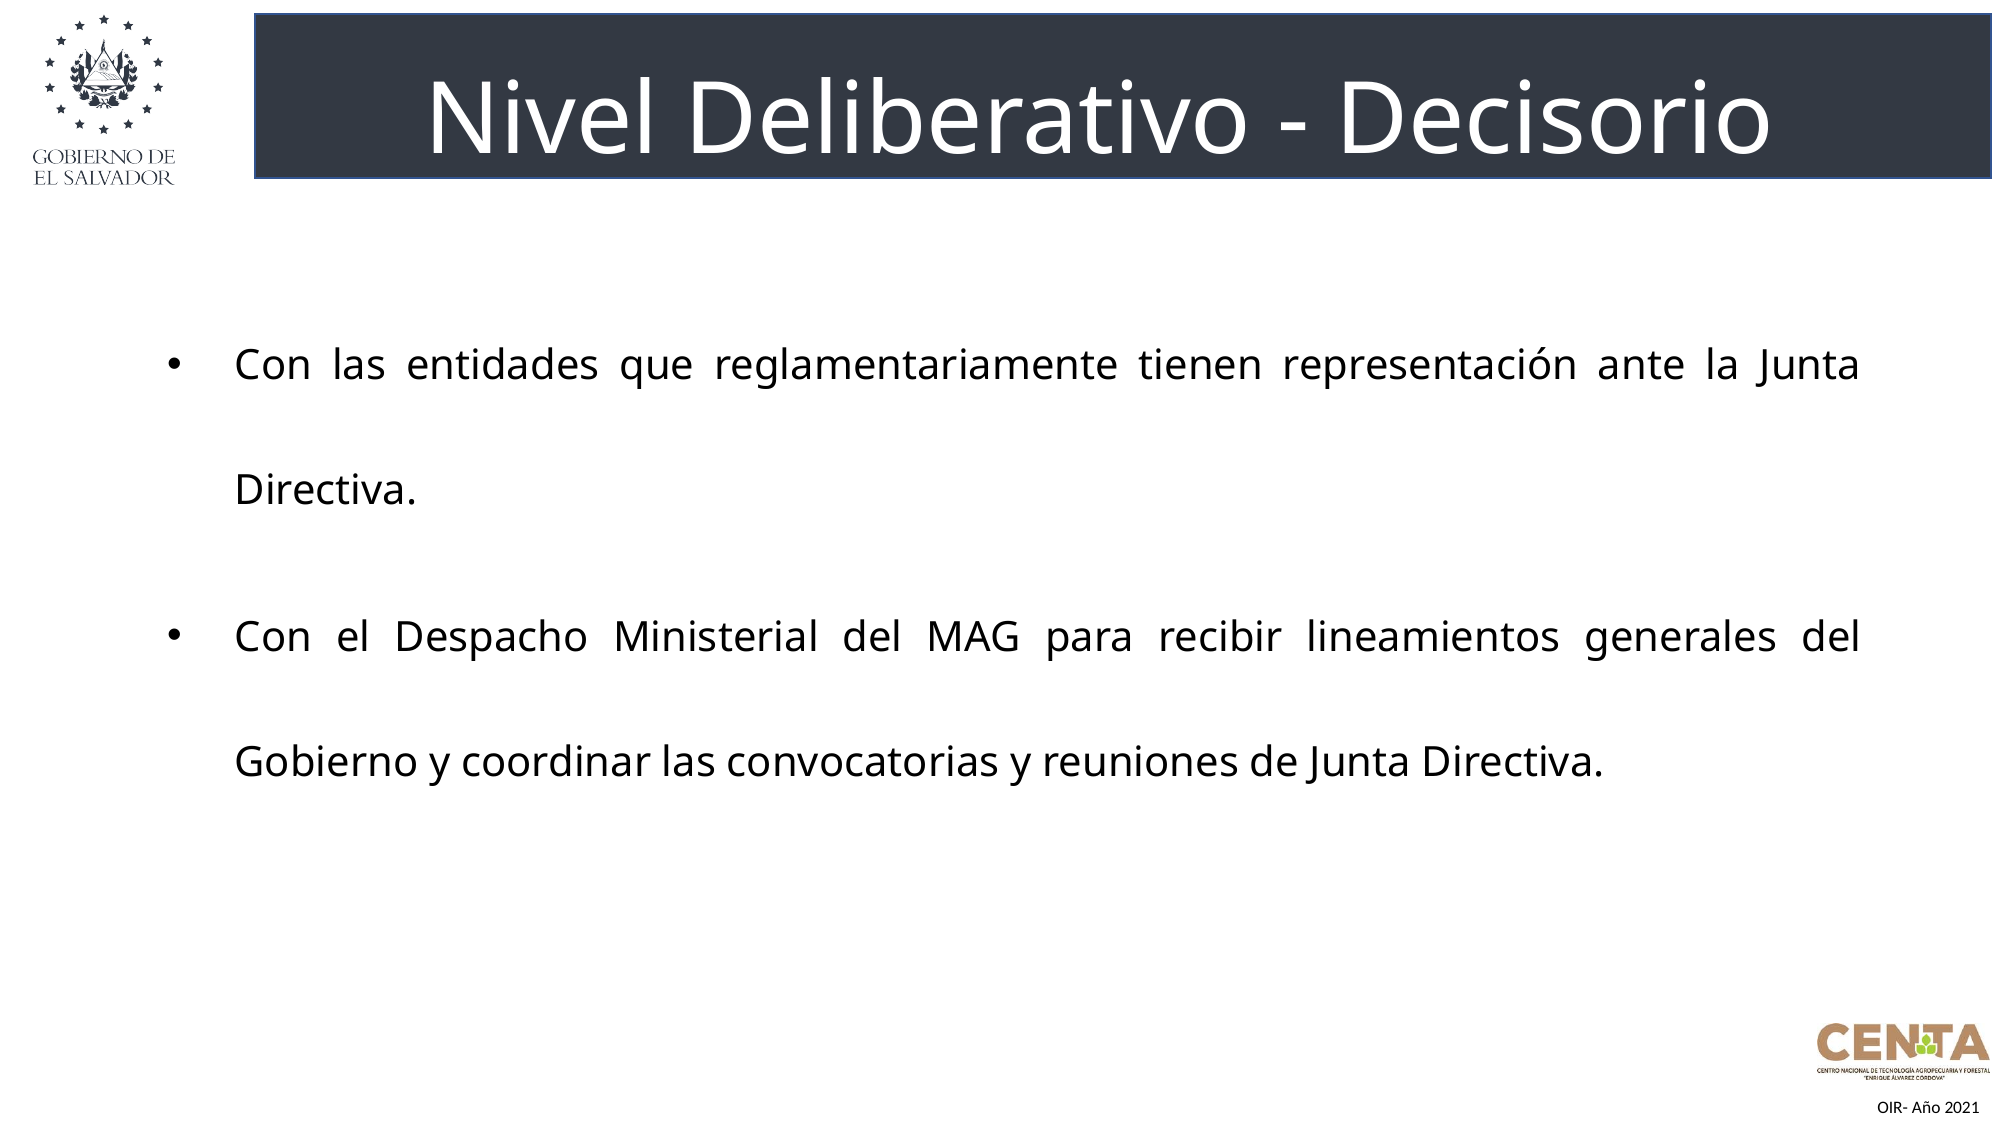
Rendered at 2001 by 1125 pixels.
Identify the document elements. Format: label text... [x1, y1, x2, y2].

picture [33, 14, 175, 185]
picture [1817, 1023, 1990, 1080]
text_box OIR- Año 2021 [1862, 1088, 2000, 1125]
list Con las entidades que reglamentariamente tienen representación ante la Junta Directiva. Con el Despacho Ministerial del MAG para recibir lineamientos generales del Gobierno y coordinar las convocatorias y reuniones de Junta Directiva. [152, 255, 1878, 970]
title Nivel Deliberativo - Decisorio [253, 27, 1940, 216]
